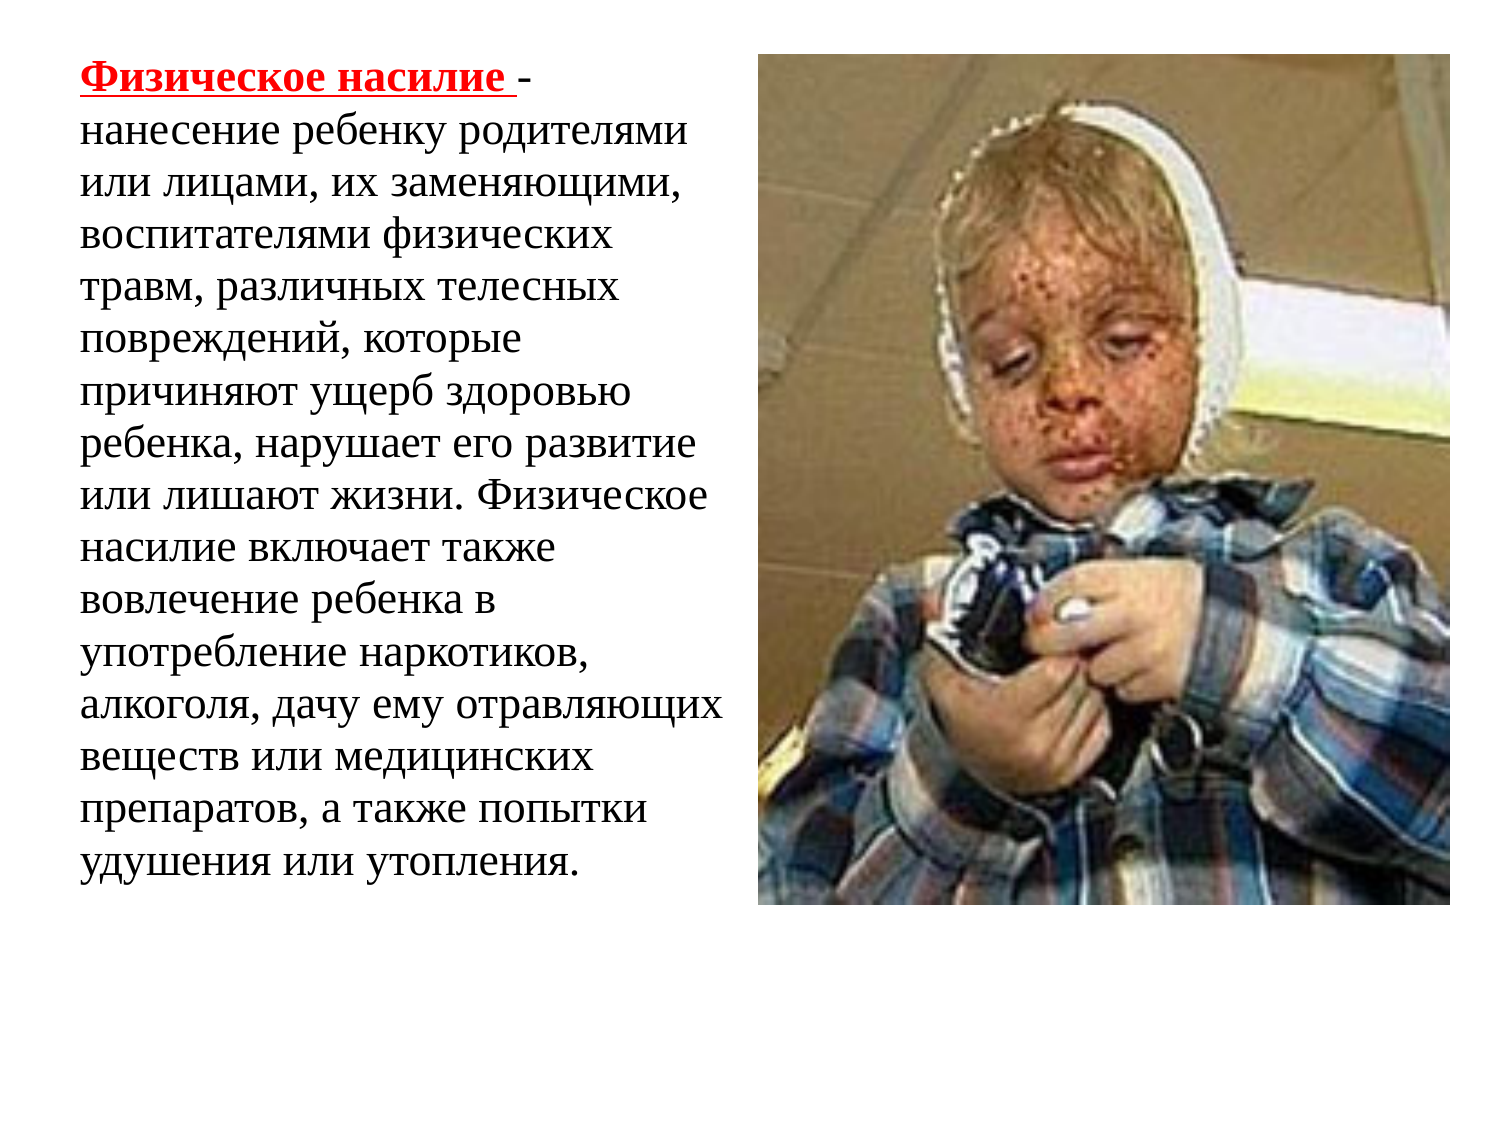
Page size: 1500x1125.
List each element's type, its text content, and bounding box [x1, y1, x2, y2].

picture [758, 54, 1451, 906]
list Физическое насилие - нанесение ребенку родителями или лицами, их заменяющими, воспитателями физических травм, различных телесных повреждений, которые причиняют ущерб здоровью ребенка, нарушает его развитие или лишают жизни. Физическое насилие включает также вовлечение ребенка в употребление наркотиков, алкоголя, дачу ему отравляющих веществ или медицинских препаратов, а также попытки удушения или утопления. [64, 42, 752, 1083]
